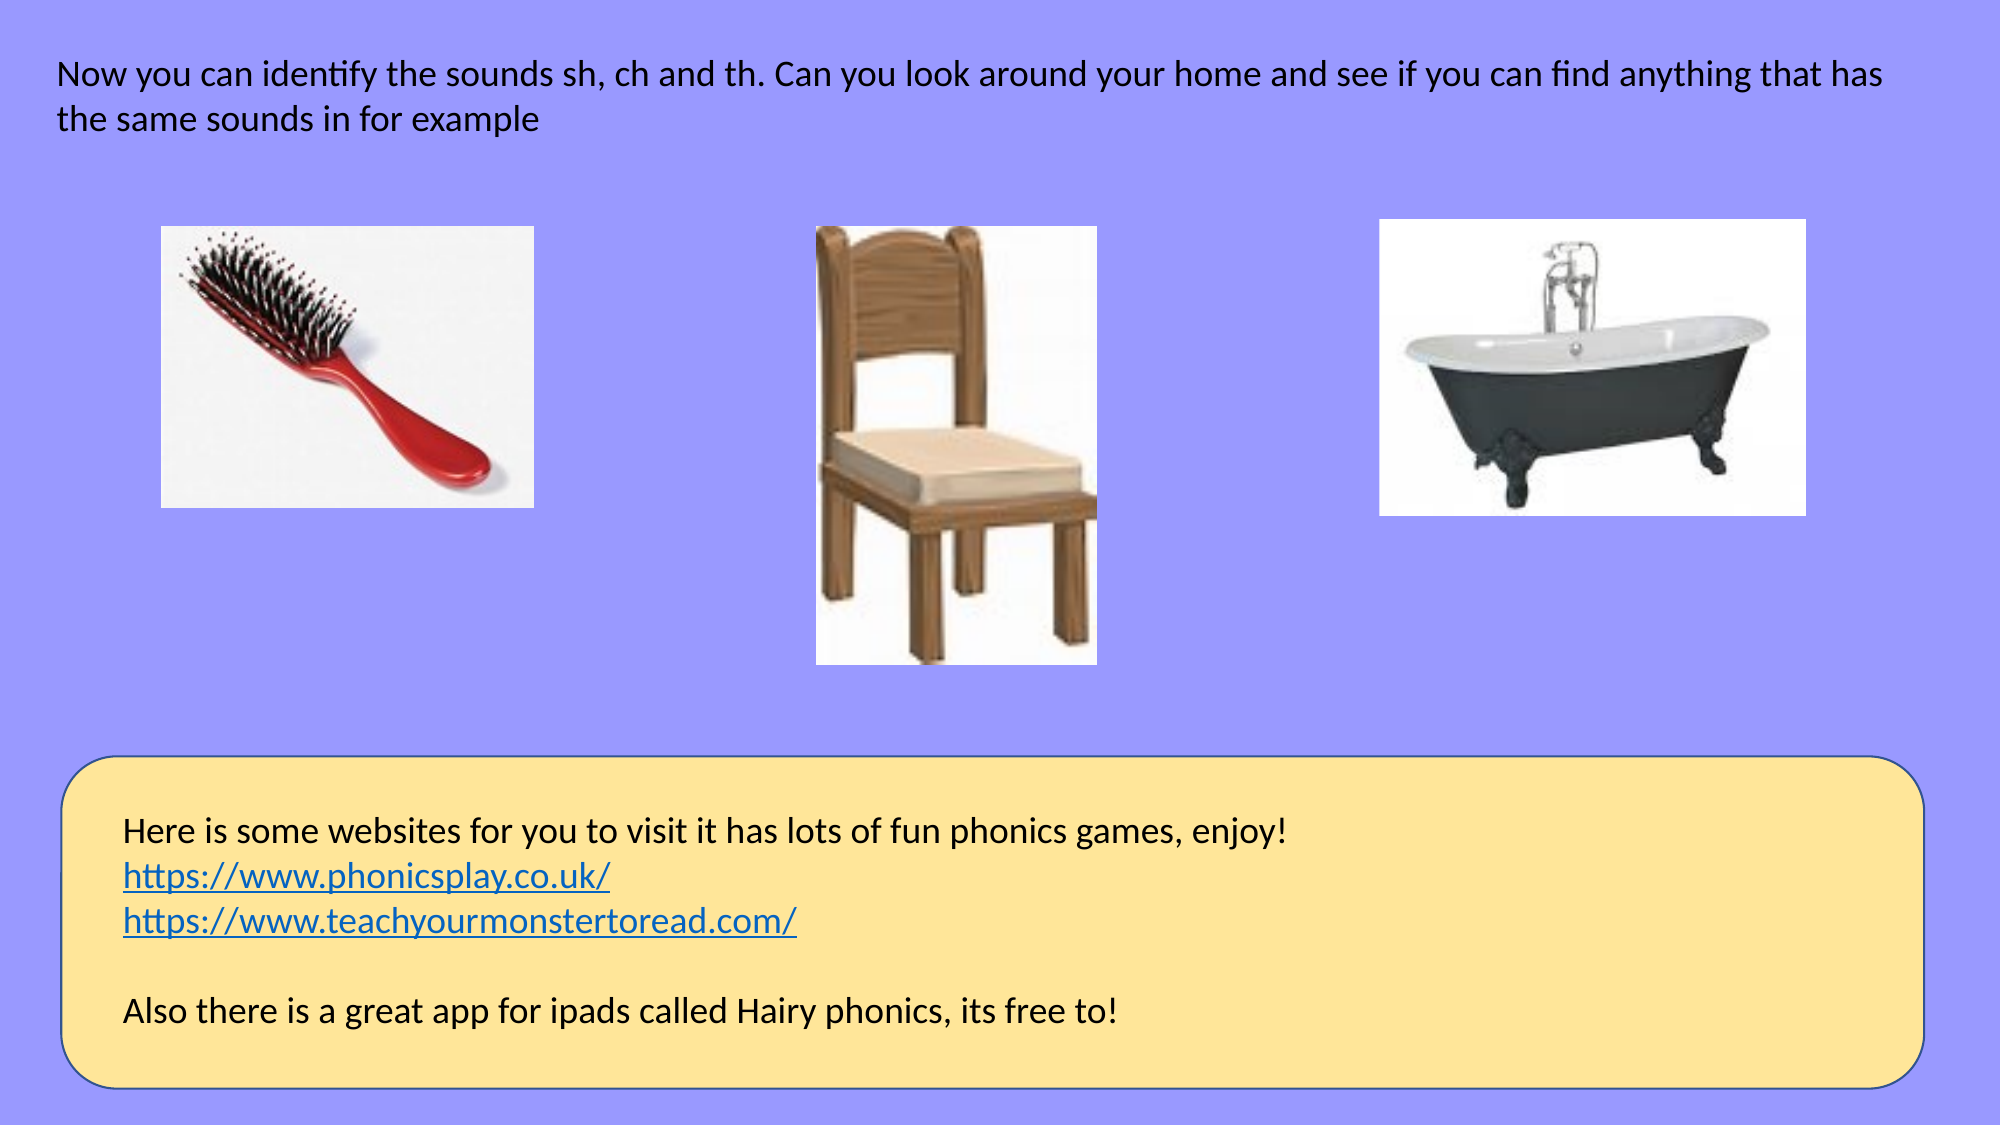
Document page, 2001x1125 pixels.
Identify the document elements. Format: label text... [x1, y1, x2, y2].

text_box [60, 755, 1926, 1090]
text_box Here is some websites for you to visit it has lots of fun phonics games, enjoy! https://www.phonicsplay.co.uk/ https://www.teachyourmonstertoread.com/ Also there is a great app for ipads called Hairy phonics, its free to! [108, 798, 1868, 1125]
text_box Now you can identify the sounds sh, ch and th. Can you look around your home and see if you can find anything that has the same sounds in for example [41, 41, 1925, 282]
picture [1379, 219, 1806, 516]
picture [816, 226, 1097, 665]
picture [161, 226, 534, 509]
